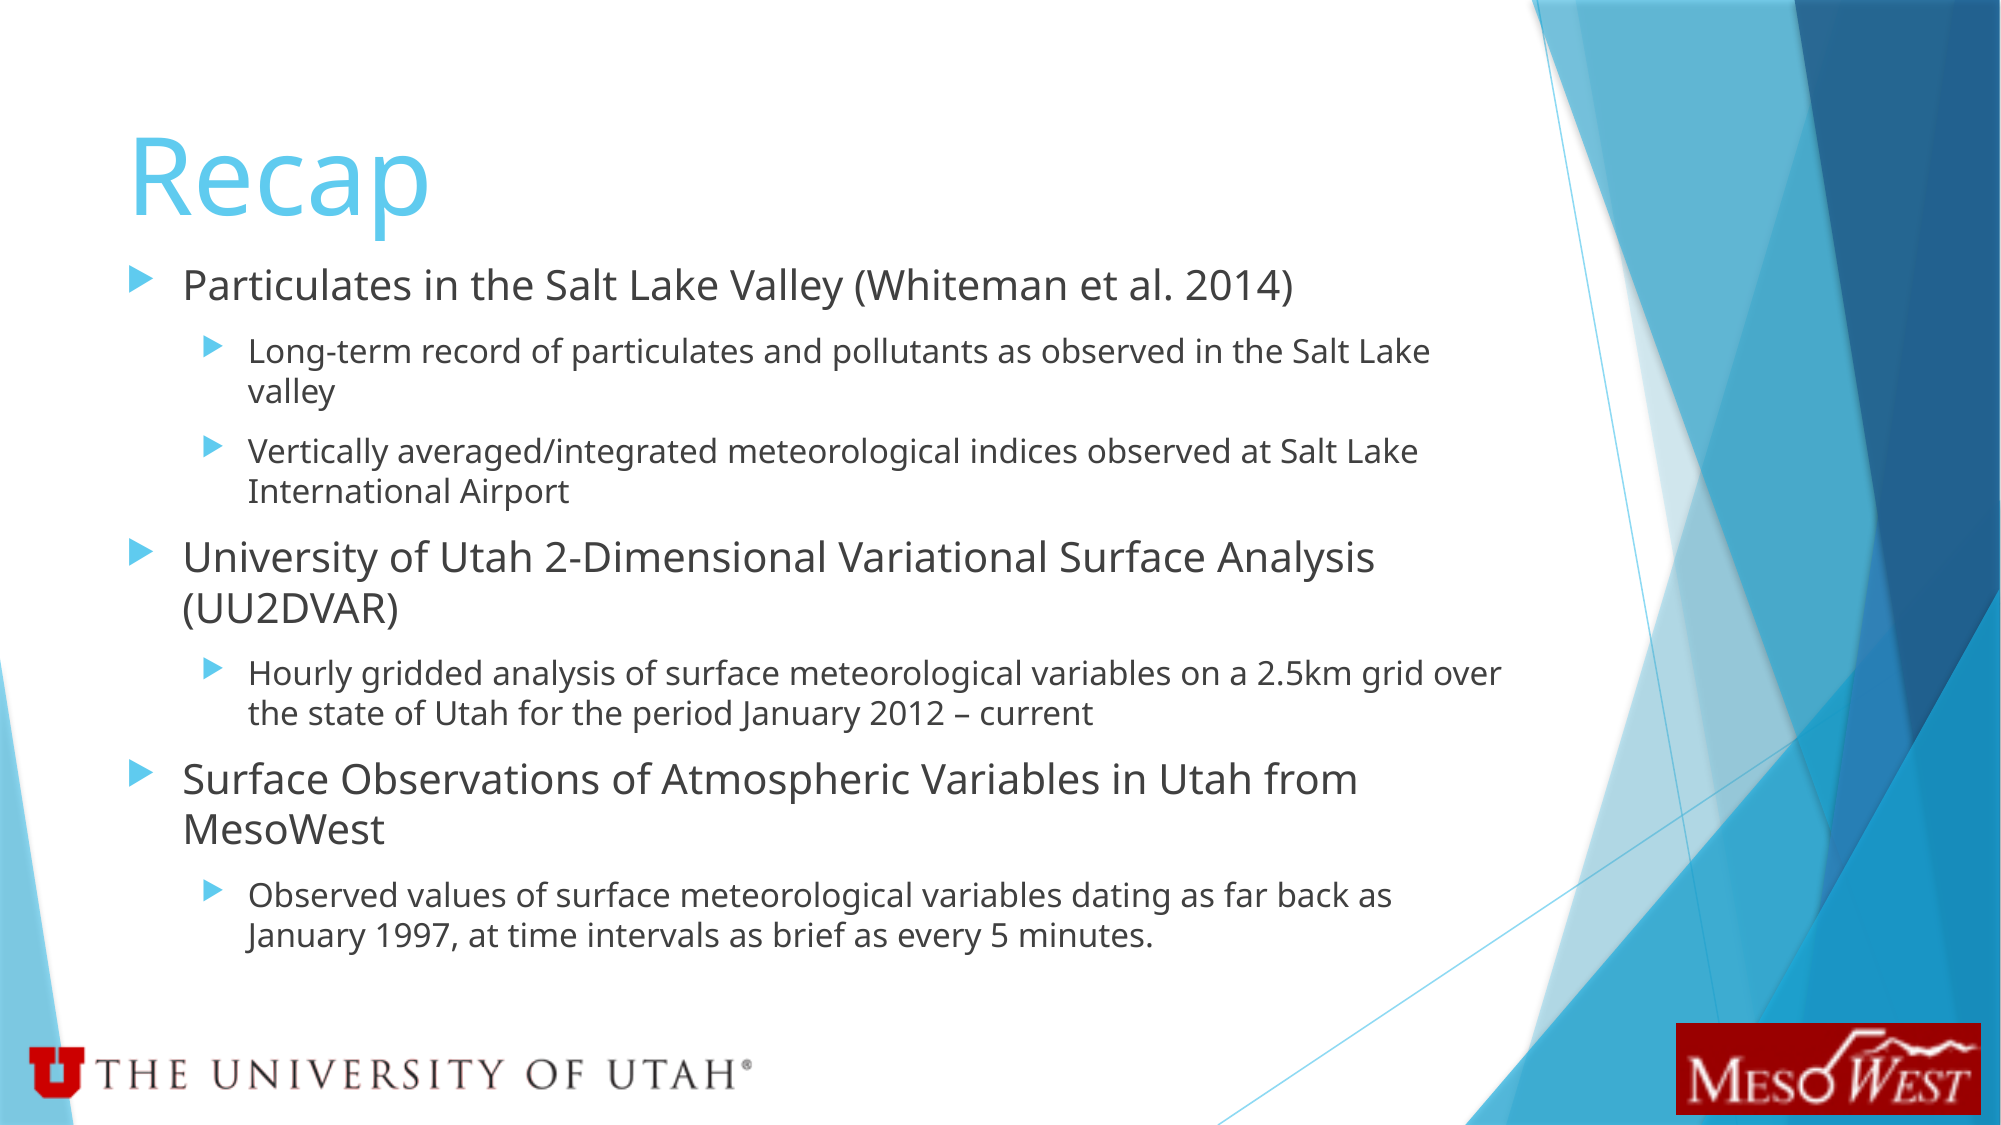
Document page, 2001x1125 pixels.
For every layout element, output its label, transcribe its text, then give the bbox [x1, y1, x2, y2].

list Particulates in the Salt Lake Valley (Whiteman et al. 2014) Long-term record of particulates and pollutants as observed in the Salt Lake valley Vertically averaged/integrated meteorological indices observed at Salt Lake International Airport University of Utah 2-Dimensional Variational Surface Analysis (UU2DVAR) Hourly gridded analysis of surface meteorological variables on a 2.5km grid over the state of Utah for the period January 2012 – current Surface Observations of Atmospheric Variables in Utah from MesoWest Observed values of surface meteorological variables dating as far back as January 1997, at time intervals as brief as every 5 minutes. [111, 251, 1522, 992]
title Recap [111, 99, 1522, 251]
picture [1676, 1022, 1981, 1115]
picture [0, 1022, 782, 1115]
